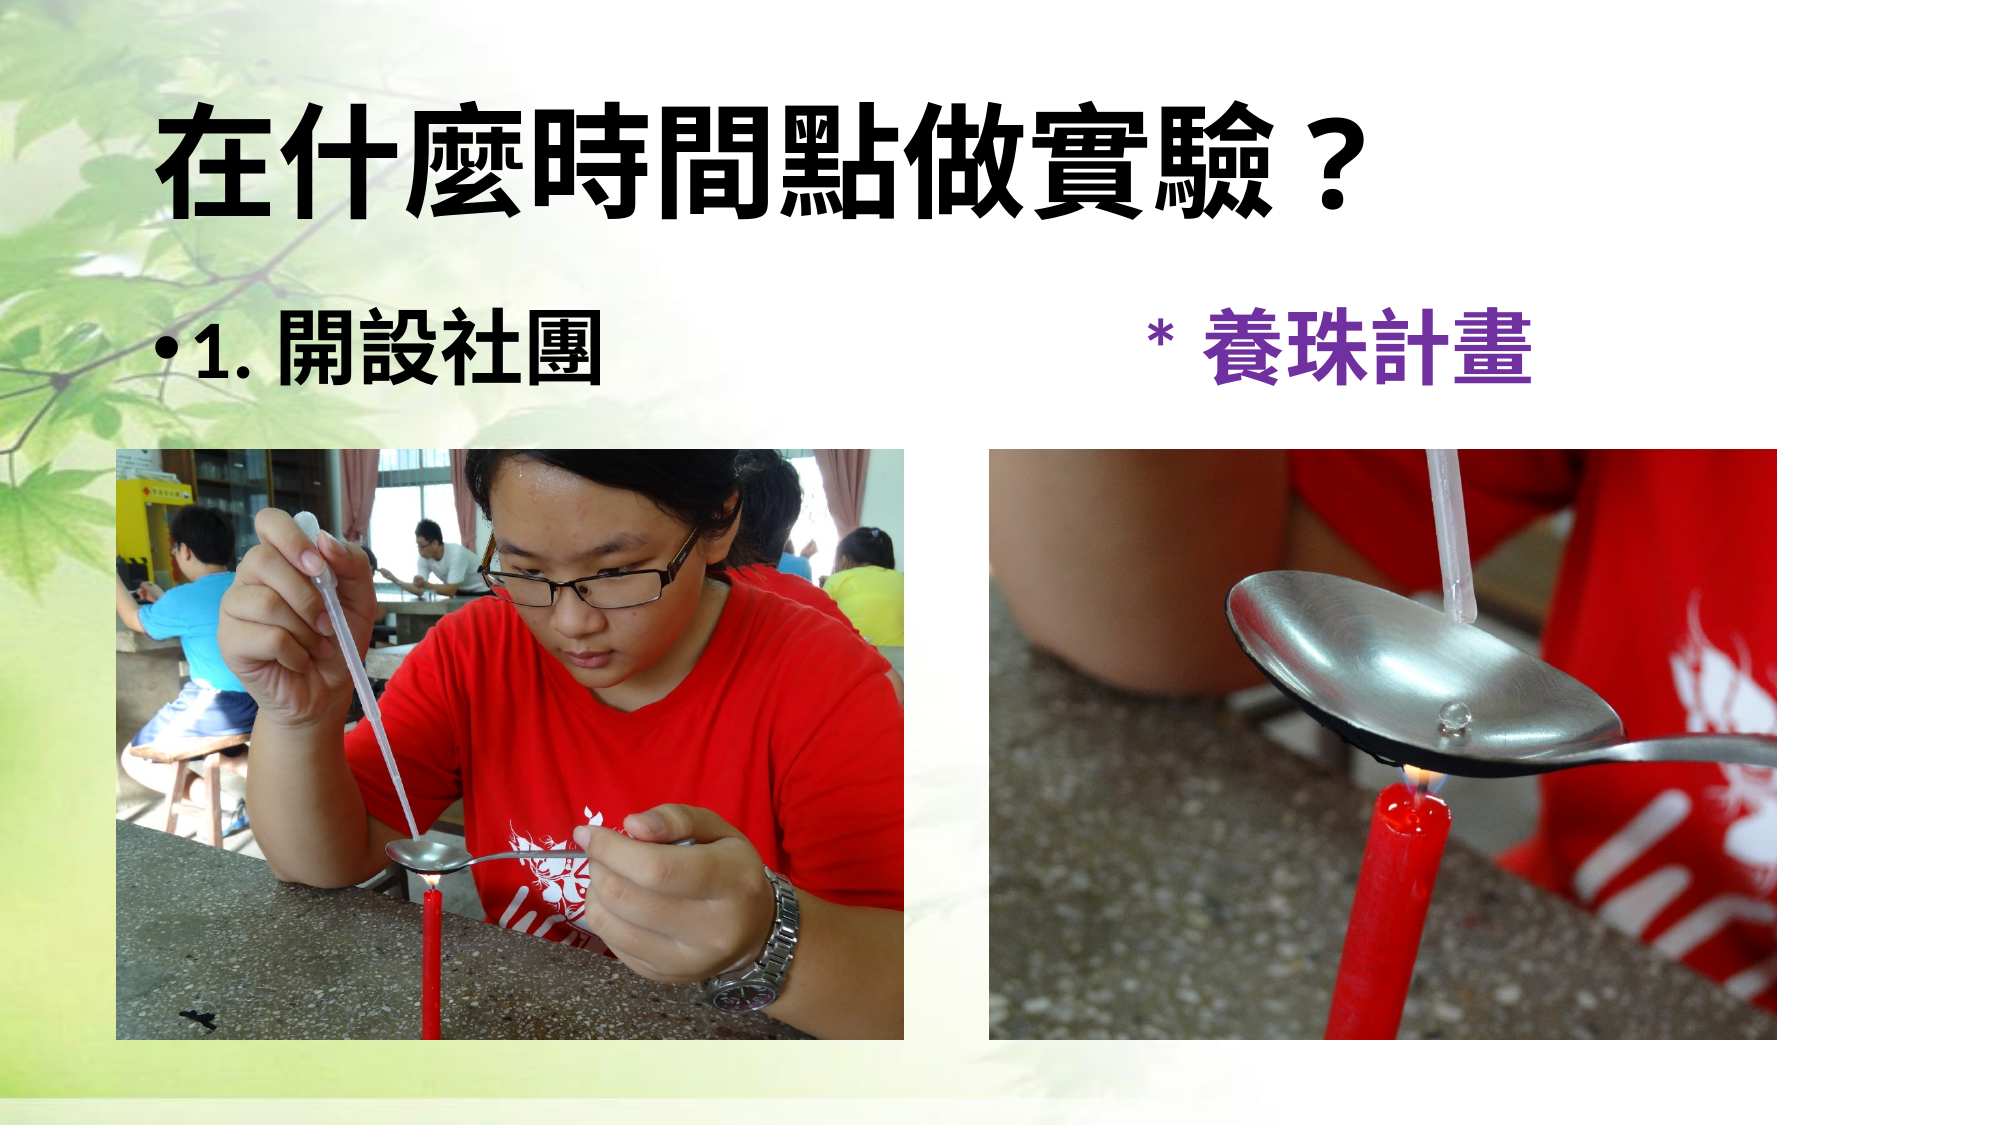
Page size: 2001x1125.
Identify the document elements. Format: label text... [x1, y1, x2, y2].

picture [0, 0, 2001, 1125]
title 在什麼時間點做實驗? [137, 59, 1863, 278]
list 1.開設社團 *養珠計畫 [137, 299, 1863, 1014]
